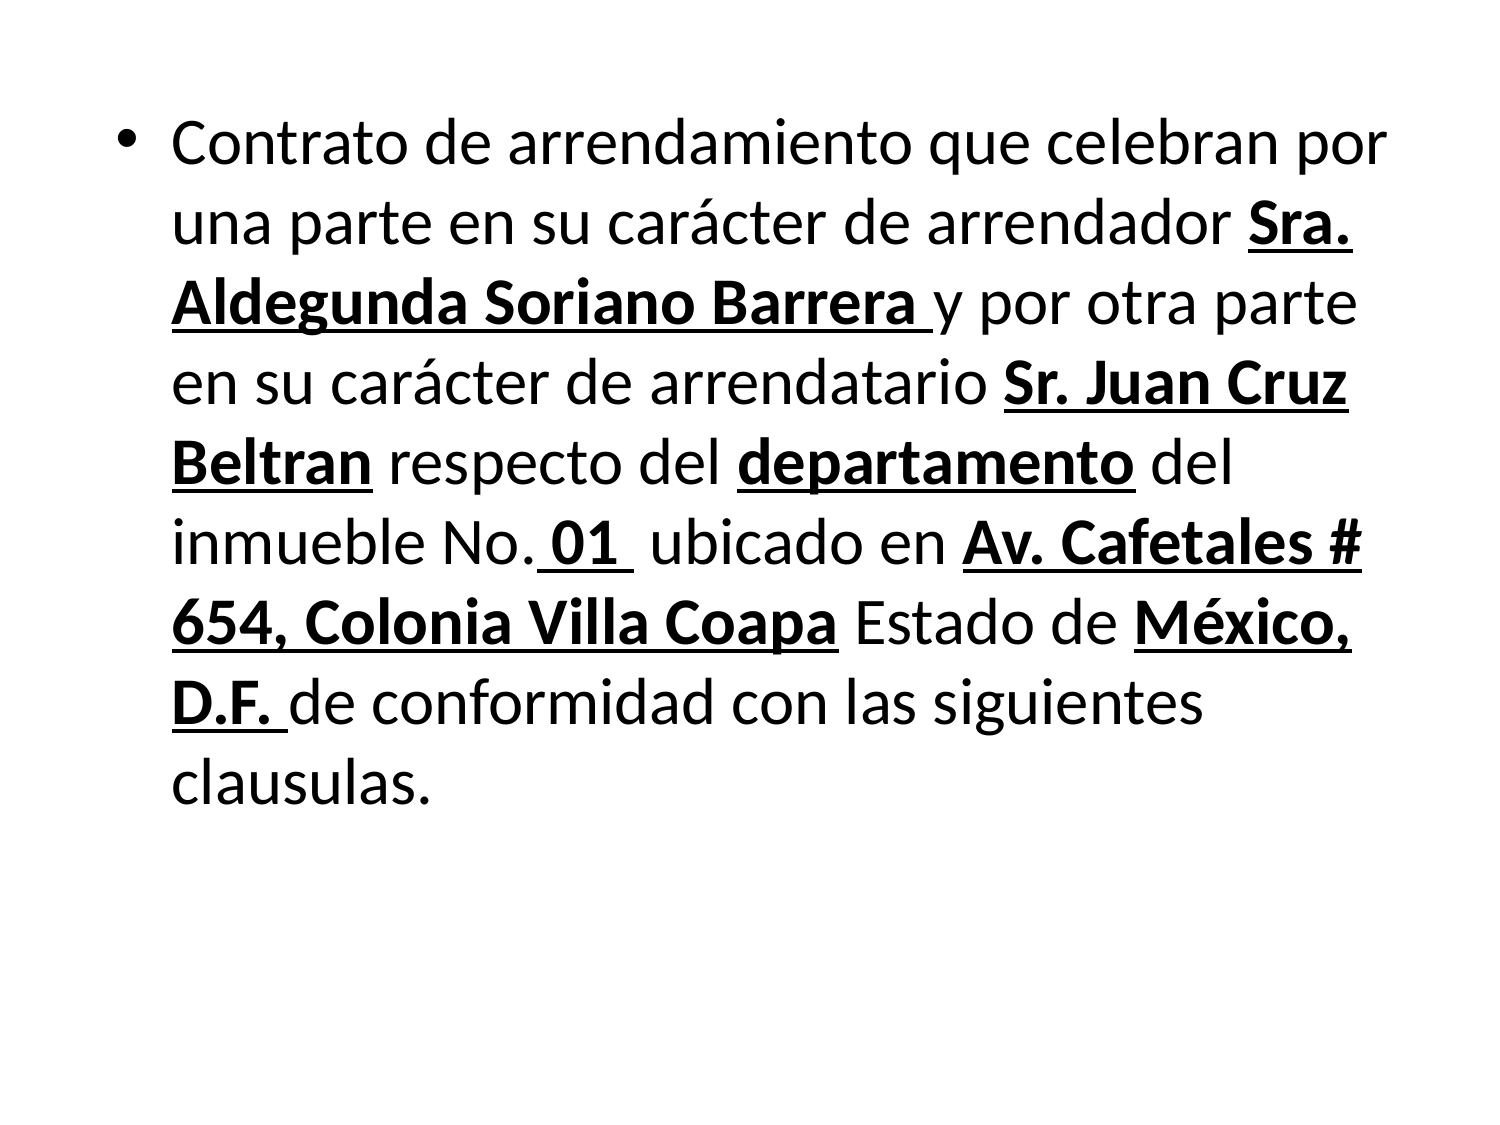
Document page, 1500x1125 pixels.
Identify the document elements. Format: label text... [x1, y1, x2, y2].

list Contrato de arrendamiento que celebran por una parte en su carácter de arrendador Sra. Aldegunda Soriano Barrera y por otra parte en su carácter de arrendatario Sr. Juan Cruz Beltran respecto del departamento del inmueble No. 01 ubicado en Av. Cafetales # 654, Colonia Villa Coapa Estado de México, D.F. de conformidad con las siguientes clausulas. [100, 90, 1451, 953]
